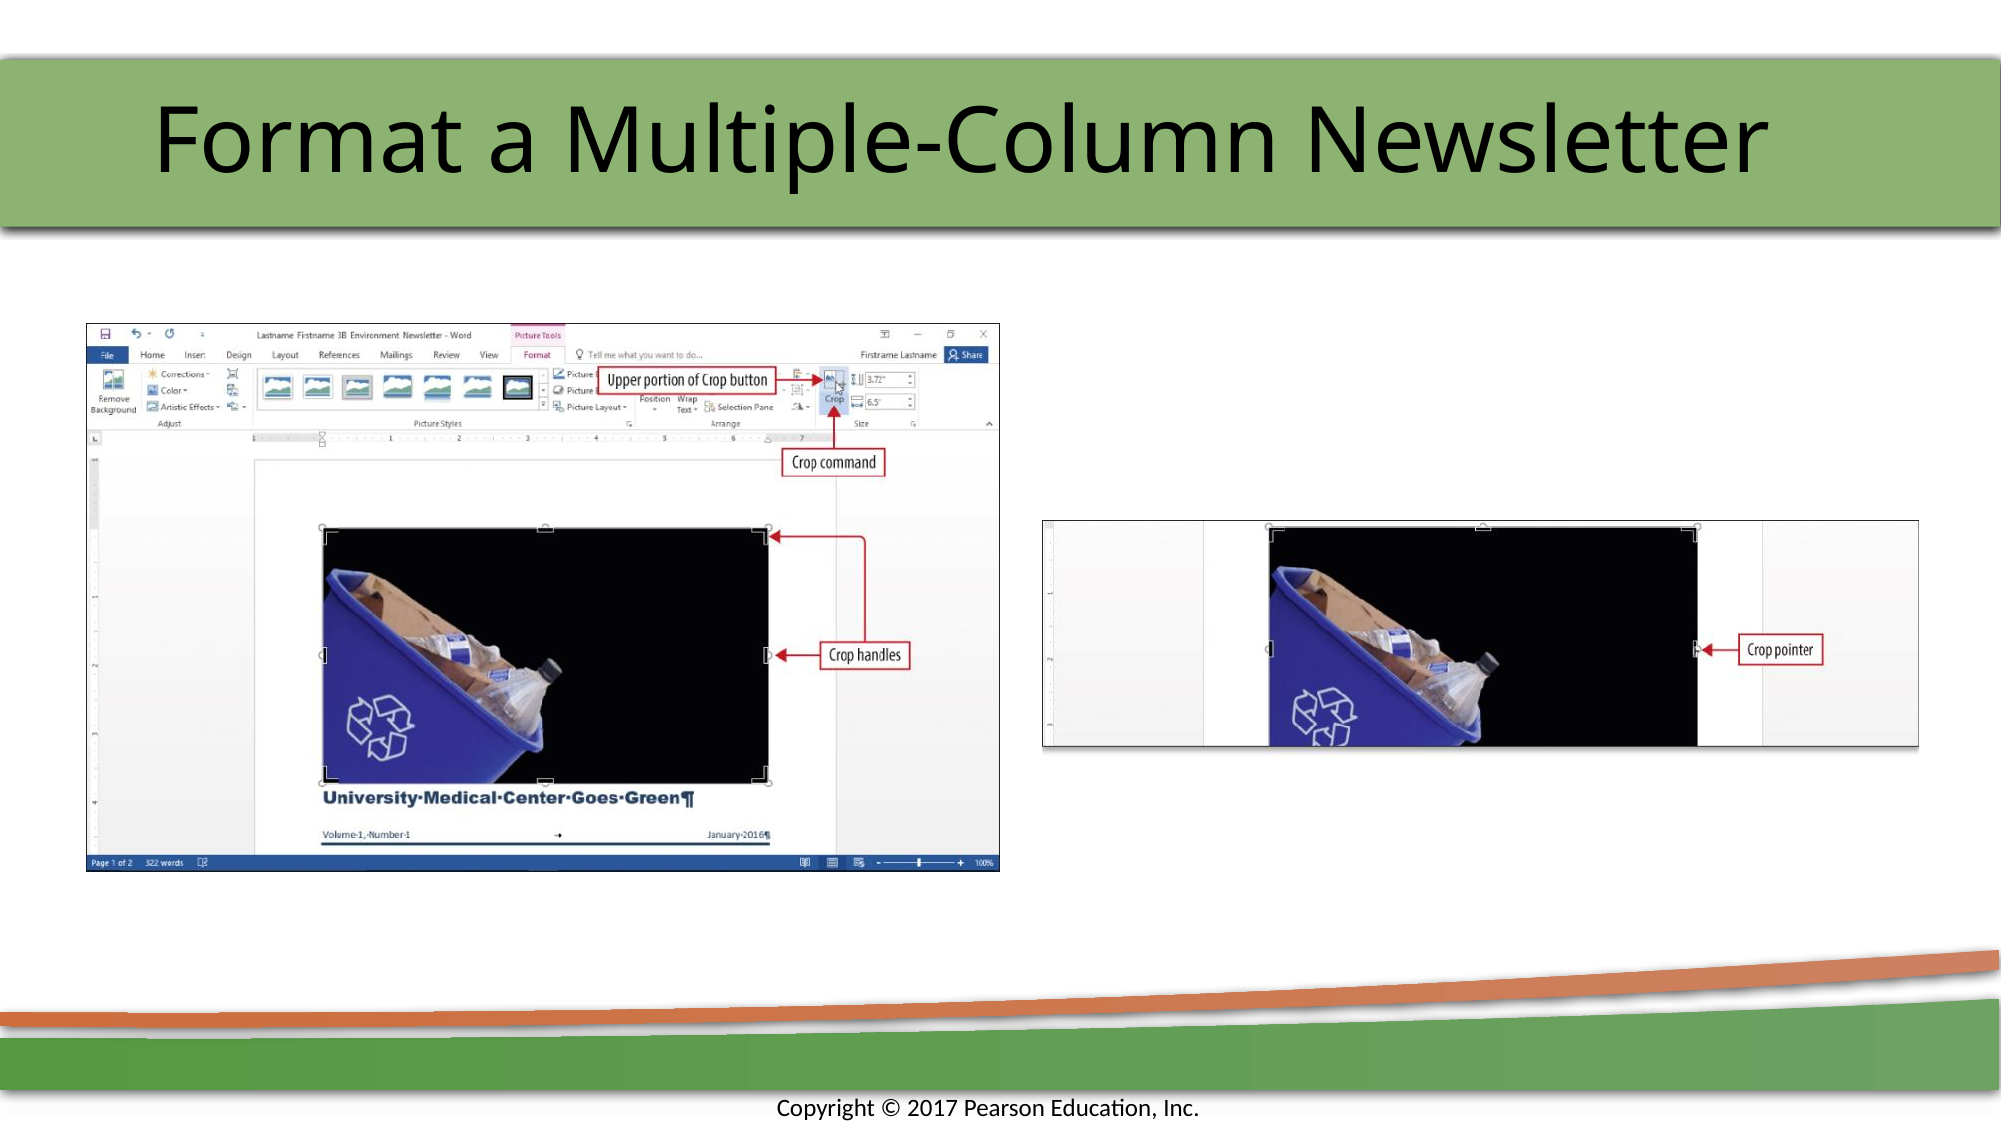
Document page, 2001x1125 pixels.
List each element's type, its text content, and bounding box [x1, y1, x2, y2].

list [86, 323, 1000, 872]
title Format a Multiple-Column Newsletter [137, 59, 1863, 227]
picture [1042, 520, 1919, 775]
